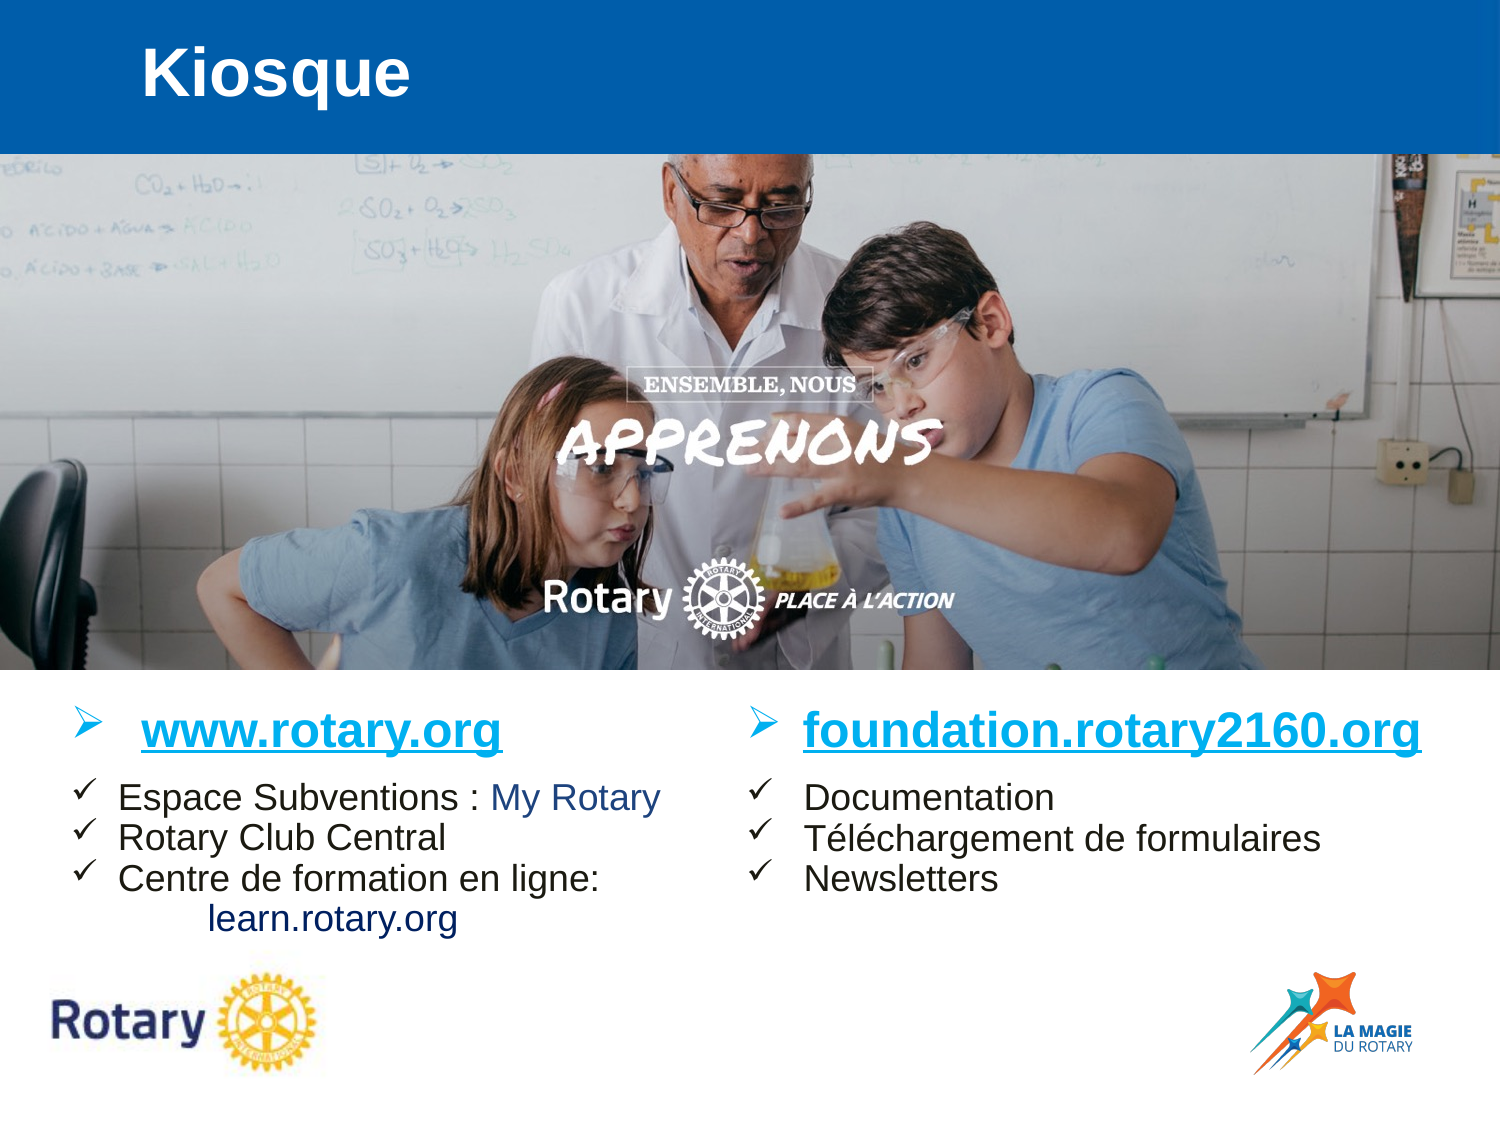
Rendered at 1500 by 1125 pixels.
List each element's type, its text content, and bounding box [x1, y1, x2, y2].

picture [0, 0, 1500, 1125]
text_box foundation.rotary2160.org Documentation Téléchargement de formulaires Newsletters [675, 696, 1472, 907]
text_box www.rotary.org Espace Subventions : My Rotary Rotary Club Central Centre de formation en ligne: learn.rotary.org [0, 696, 738, 968]
text_box Kiosque [126, 20, 428, 118]
